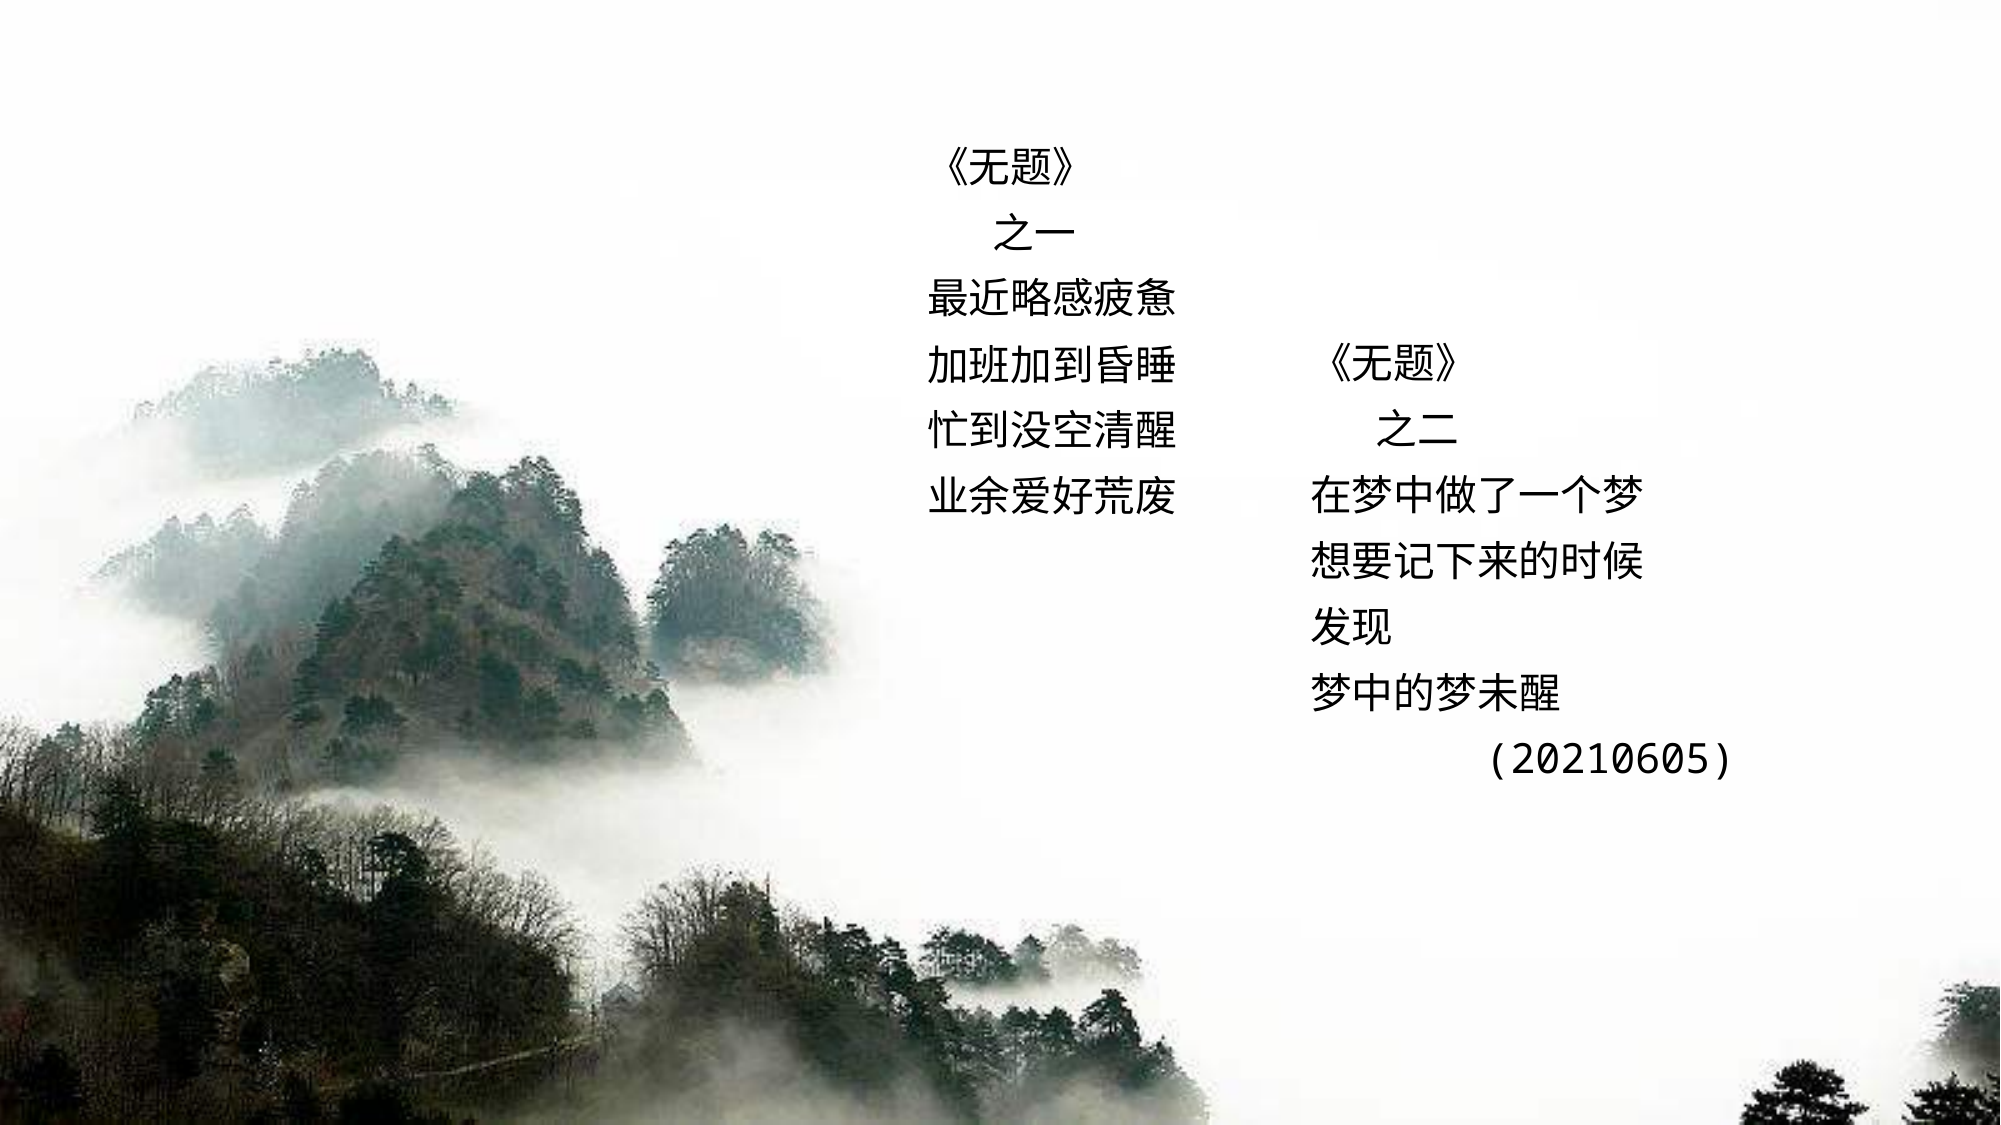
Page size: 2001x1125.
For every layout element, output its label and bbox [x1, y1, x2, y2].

list [0, 0, 2000, 1125]
